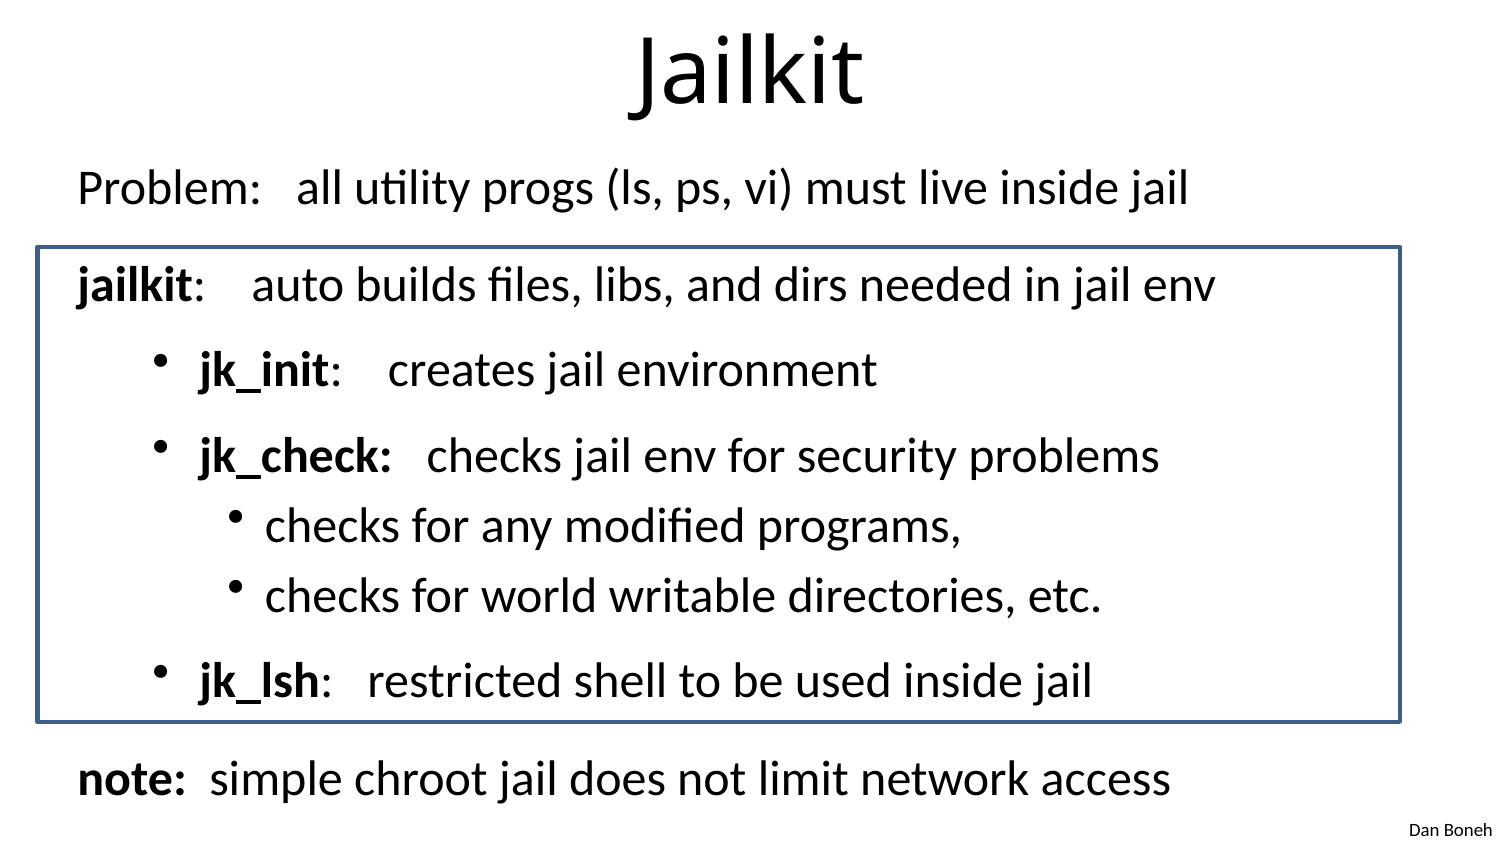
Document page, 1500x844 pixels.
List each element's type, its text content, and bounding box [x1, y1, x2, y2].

title Jailkit [75, 0, 1425, 138]
text_box [35, 245, 1402, 724]
list Problem: all utility progs (ls, ps, vi) must live inside jail jailkit: auto builds files, libs, and dirs needed in jail env jk_init: creates jail environment jk_check: checks jail env for security problems checks for any modified programs, checks for world writable directories, etc. jk_lsh: restricted shell to be used inside jail note: simple chroot jail does not limit network access [62, 146, 1413, 832]
